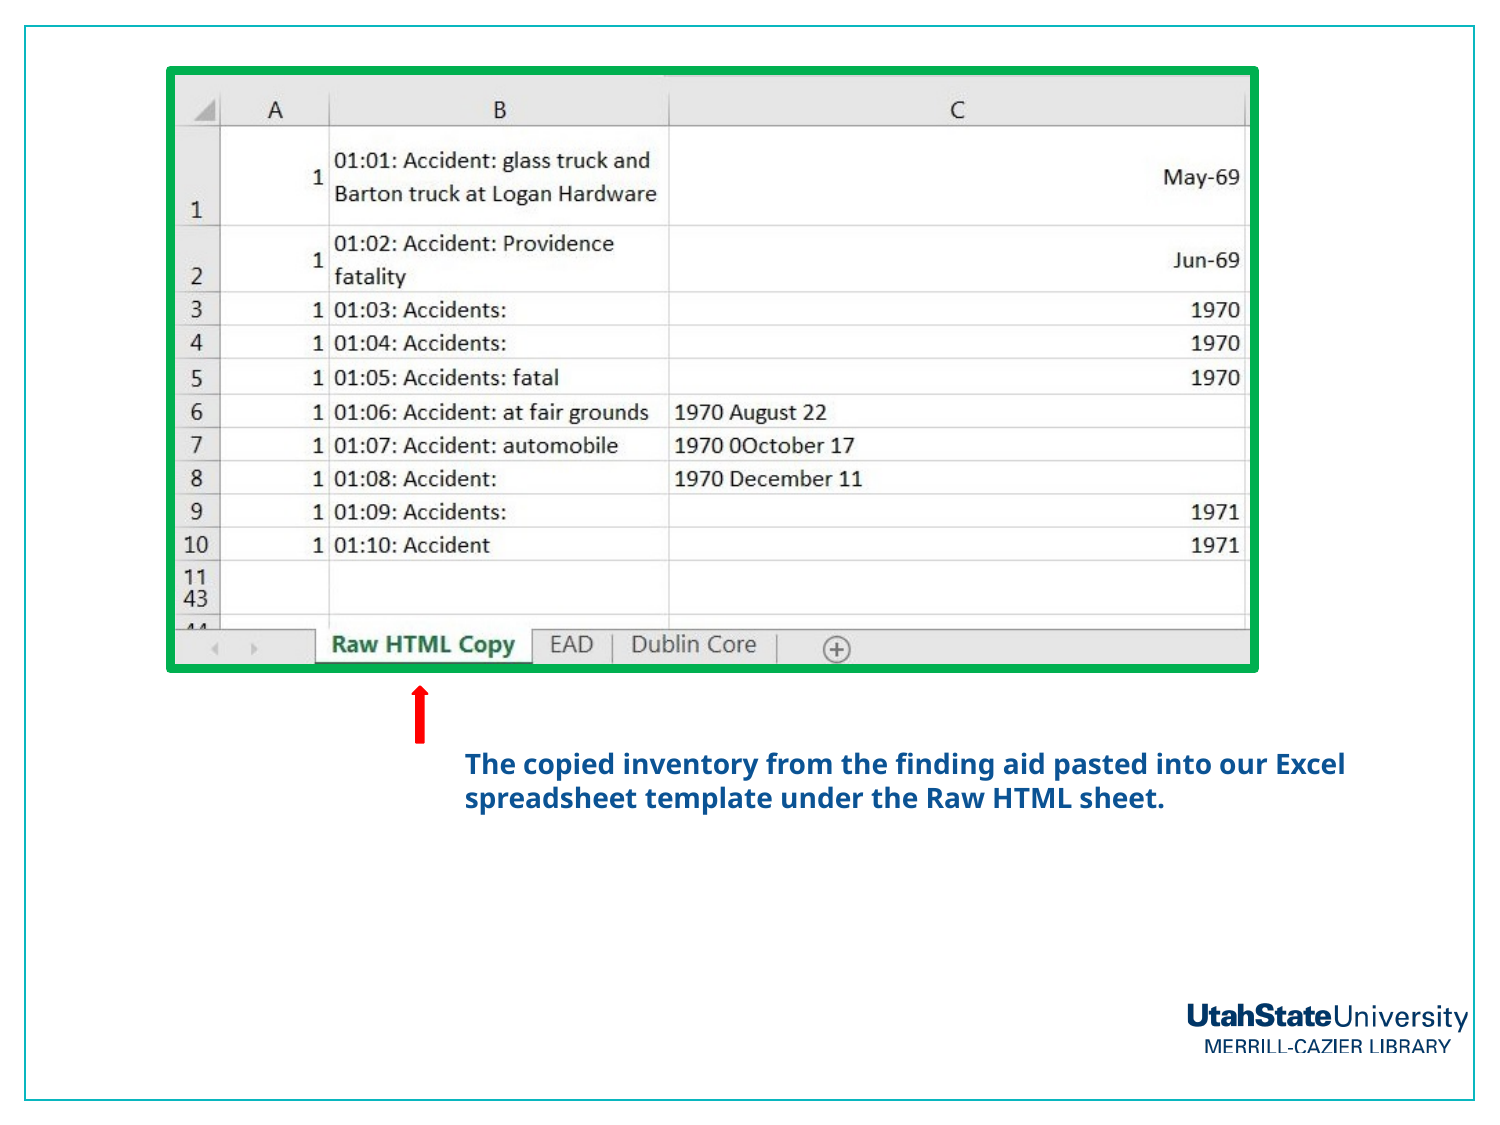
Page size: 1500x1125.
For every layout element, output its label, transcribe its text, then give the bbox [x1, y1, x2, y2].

text_box The copied inventory from the finding aid pasted into our Excel spreadsheet template under the Raw HTML sheet. [449, 739, 1413, 822]
picture [174, 74, 1250, 665]
text_box [411, 685, 429, 744]
